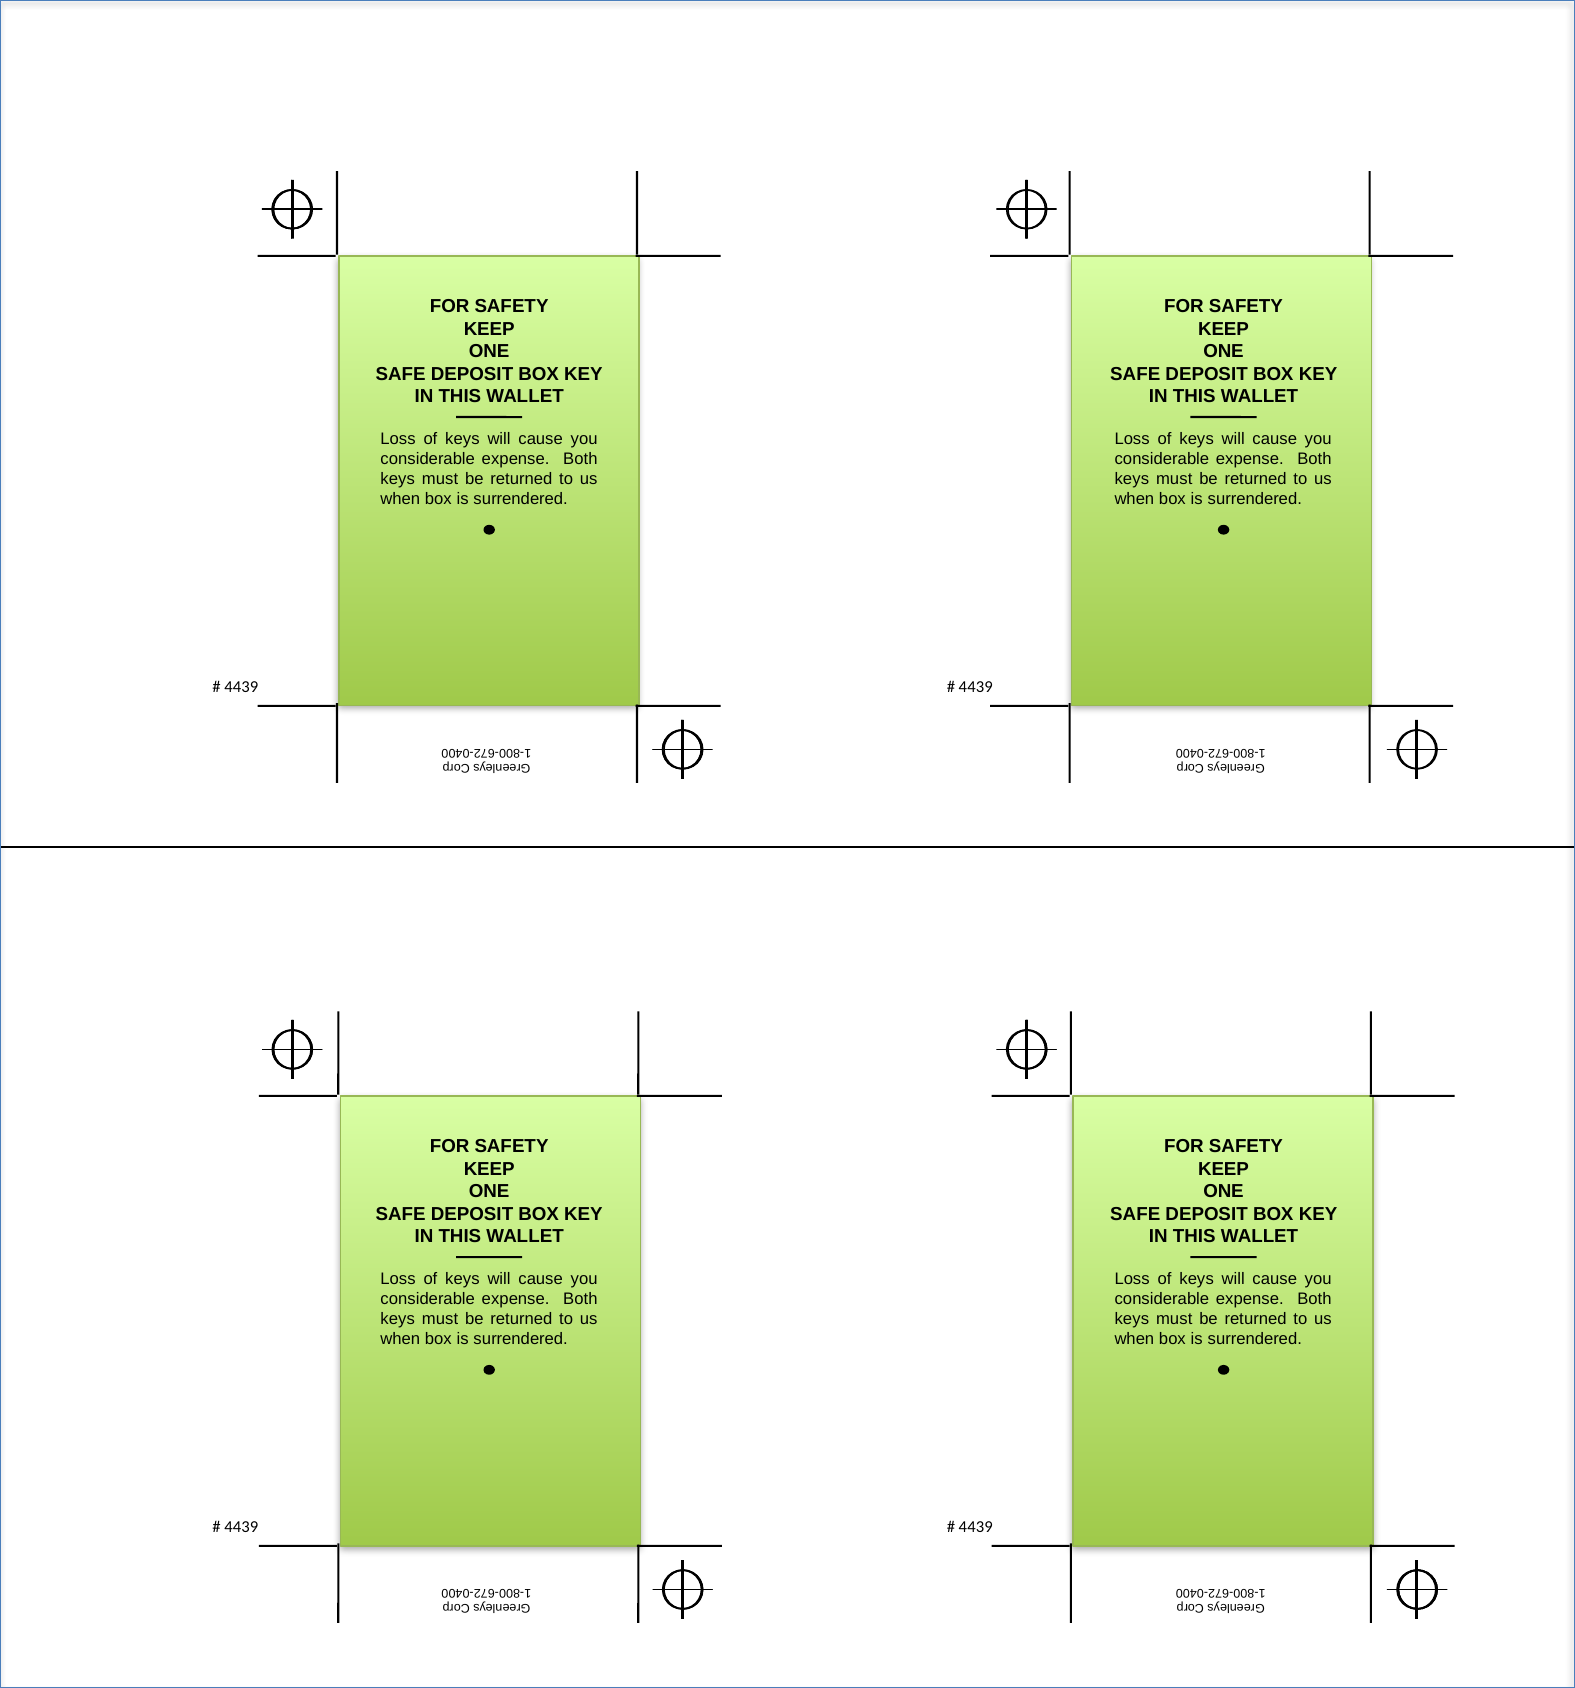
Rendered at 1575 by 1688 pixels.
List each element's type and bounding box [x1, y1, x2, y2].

text_box [197, 1019, 713, 1624]
text_box [931, 1019, 1448, 1624]
text_box [257, 859, 1455, 1624]
text_box [931, 179, 1448, 784]
text_box [0, 857, 1575, 1688]
text_box [0, 0, 1575, 846]
text_box [257, 170, 1455, 846]
text_box [197, 179, 713, 784]
